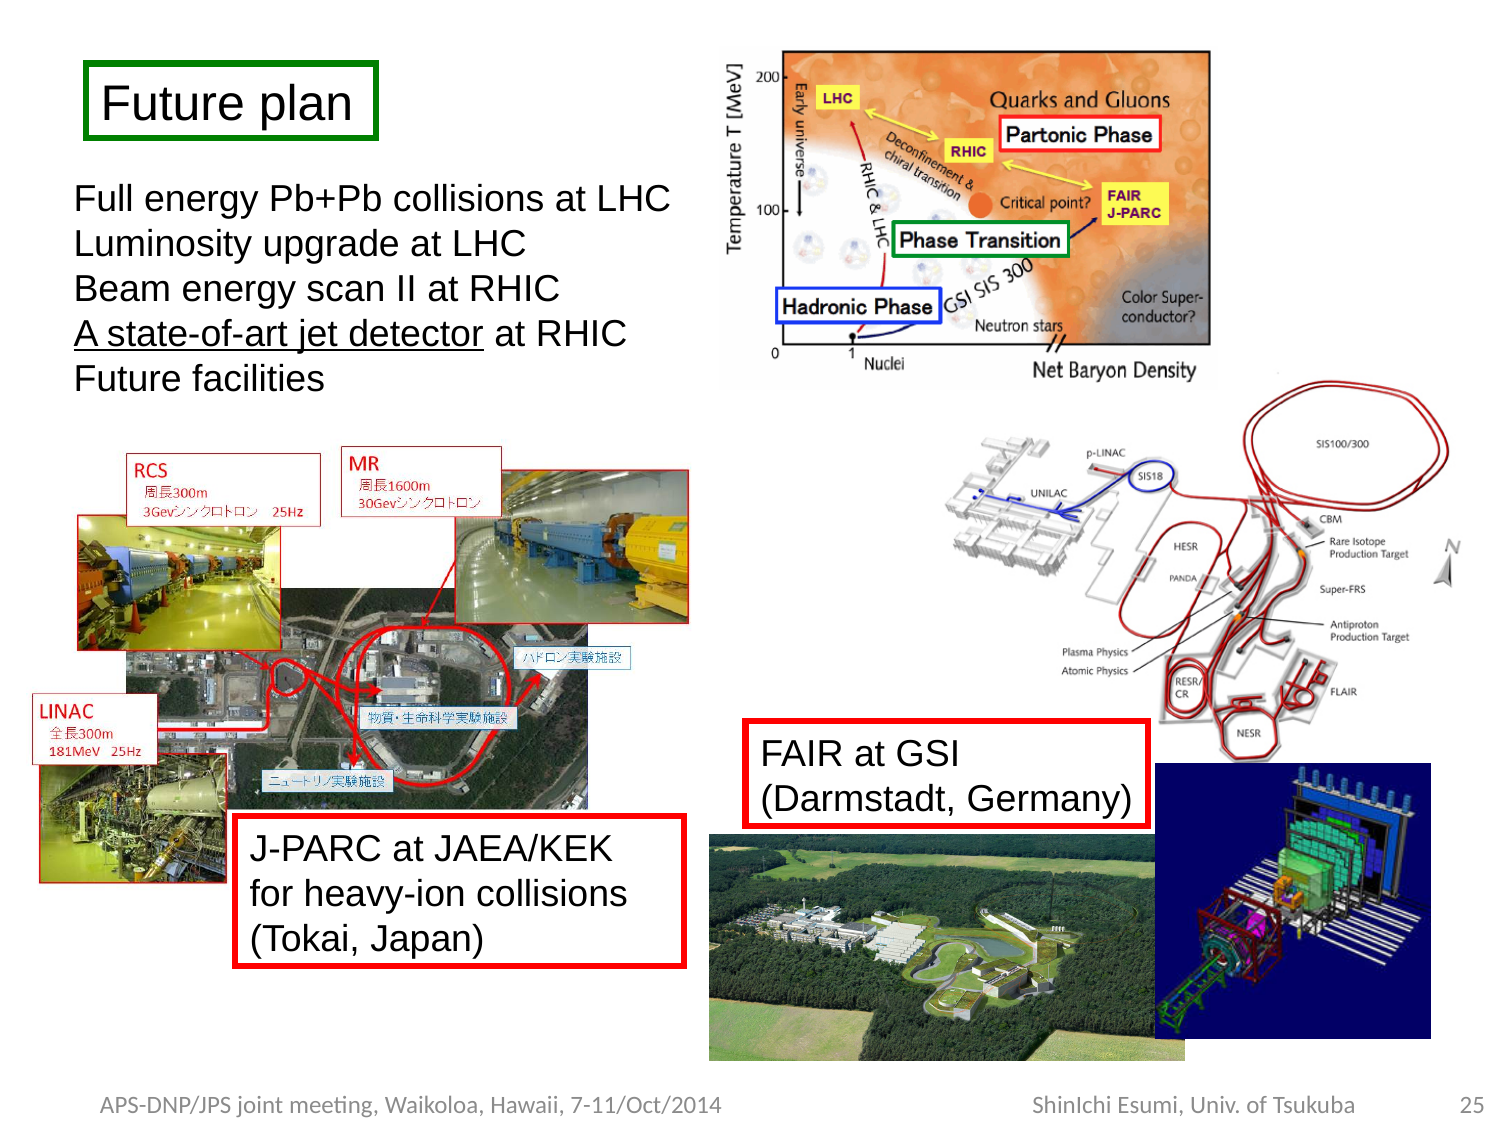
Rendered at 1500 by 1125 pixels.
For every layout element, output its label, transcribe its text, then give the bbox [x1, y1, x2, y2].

text_box Full energy Pb+Pb collisions at LHC Luminosity upgrade at LHC Beam energy scan II at RHIC A state-of-art jet detector at RHIC Future facilities [58, 167, 720, 407]
slide_number 25 [1425, 1082, 1500, 1125]
picture [26, 405, 702, 913]
picture [708, 46, 1500, 1061]
text_box Future plan [85, 63, 377, 139]
text_box FAIR at GSI (Darmstadt, Germany) [745, 721, 1149, 826]
footer ShinIchi Esumi, Univ. of Tsukuba [994, 1082, 1394, 1125]
slide_number APS-DNP/JPS joint meeting, Waikoloa, Hawaii, 7-11/Oct/2014 [0, 1082, 824, 1125]
text_box J-PARC at JAEA/KEK for heavy-ion collisions (Tokai, Japan) [234, 920, 685, 966]
